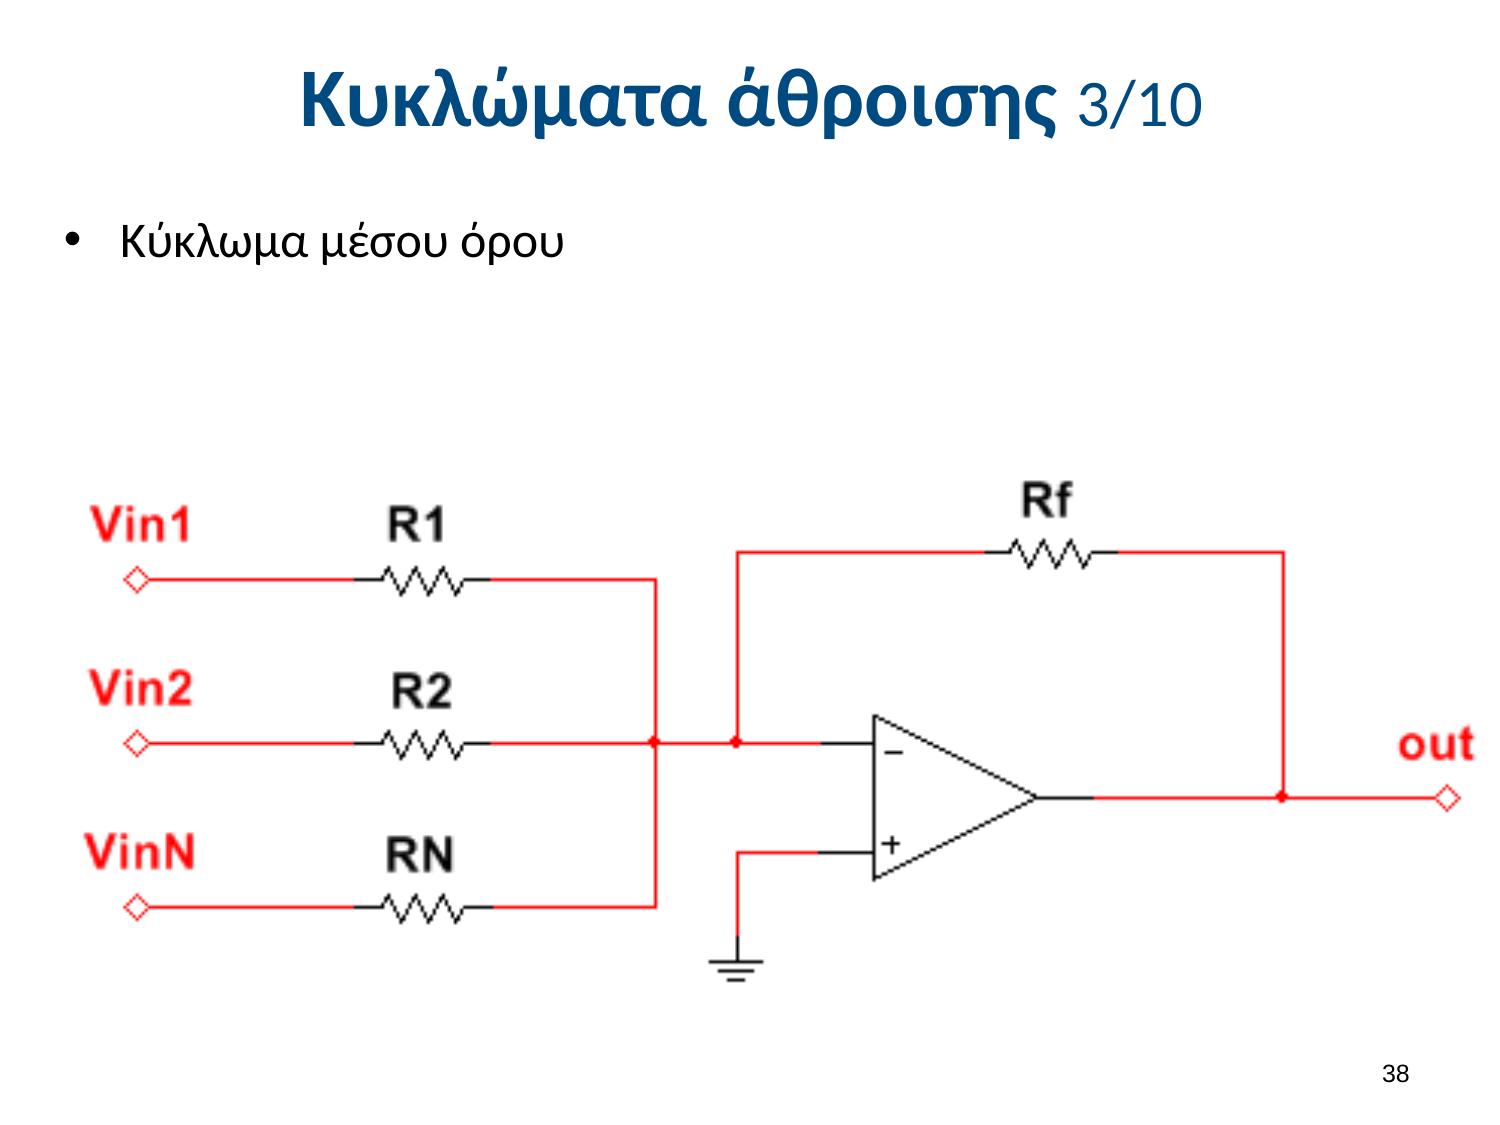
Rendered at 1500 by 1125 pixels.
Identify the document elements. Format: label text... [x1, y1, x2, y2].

picture [76, 470, 1486, 1020]
title Κυκλώματα άθροισης 3/10 [76, 19, 1427, 169]
slide_number 37 [1074, 1042, 1425, 1103]
